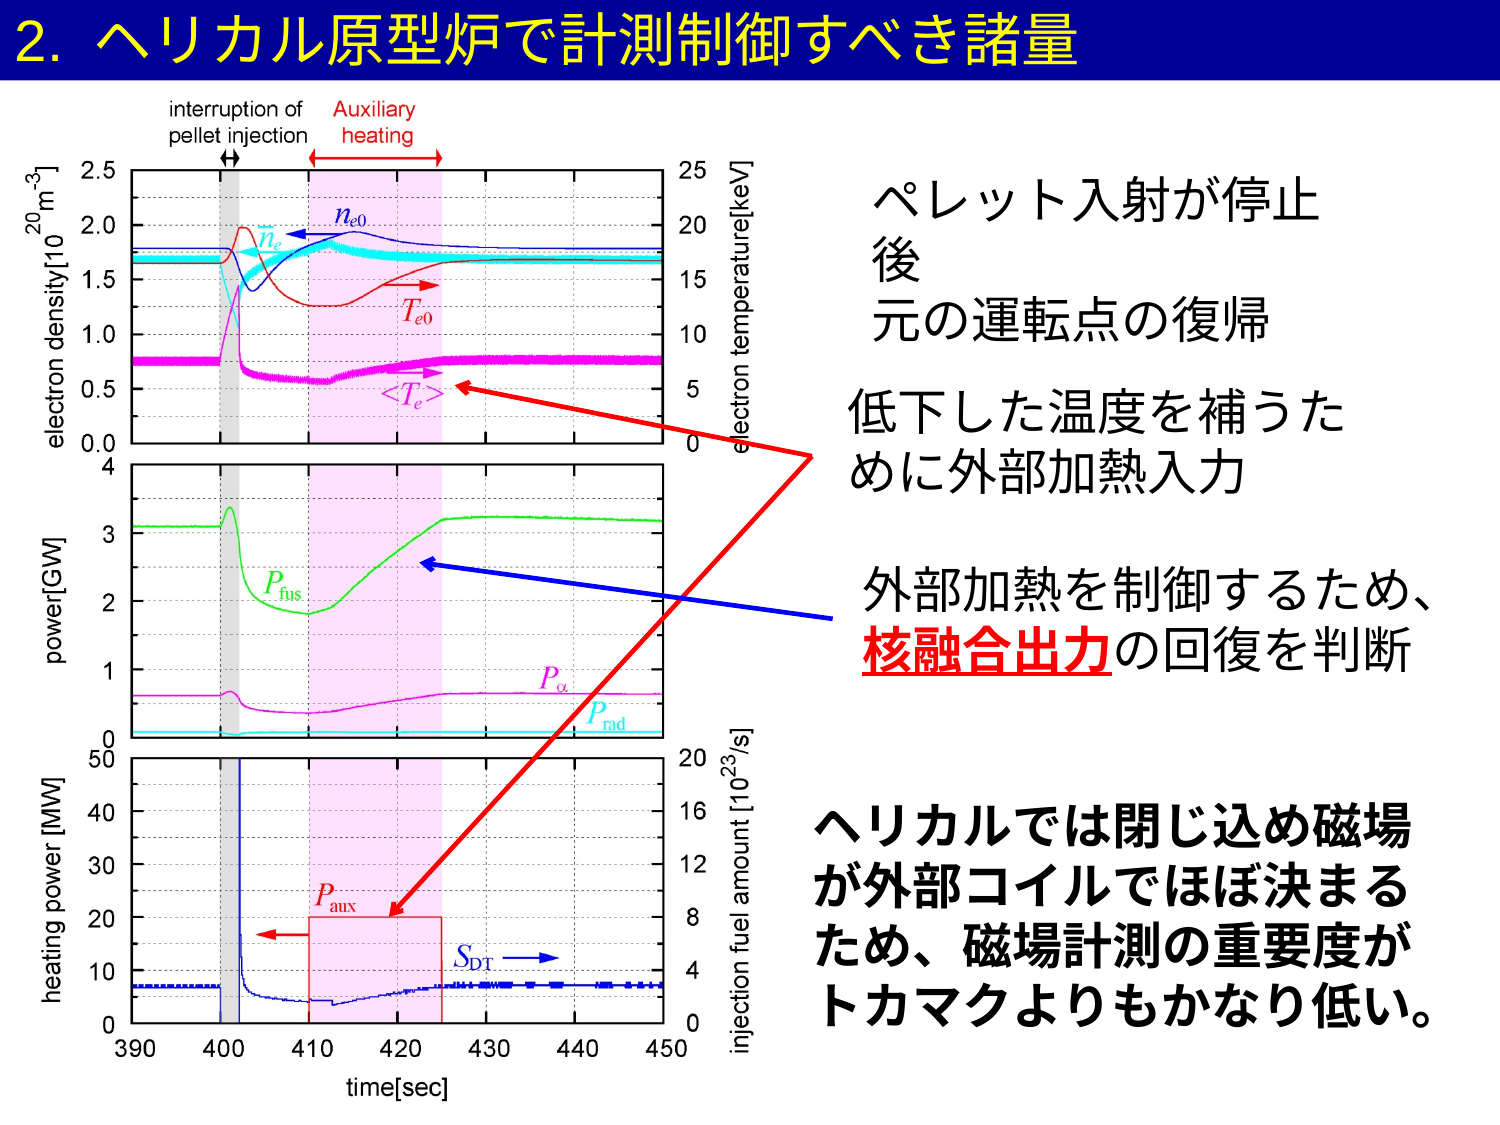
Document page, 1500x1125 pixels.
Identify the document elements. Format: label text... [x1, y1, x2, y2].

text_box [418, 562, 833, 619]
text_box ヘリカルでは閉じ込め磁場が外部コイルでほぼ決まるため、磁場計測の重要度がトカマクよりもかなり低い。 [797, 786, 1447, 1042]
text_box 外部加熱を制御するため、核融合出力の回復を判断 [847, 550, 1447, 686]
text_box 低下した温度を補うために外部加熱入力 [832, 373, 1385, 509]
text_box ペレット入射が停止後 元の運転点の復帰 [856, 160, 1353, 356]
picture [17, 89, 761, 1107]
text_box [454, 385, 813, 457]
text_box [388, 455, 813, 918]
text_box 2. ヘリカル原型炉で計測制御すべき諸量 [0, 0, 1500, 81]
